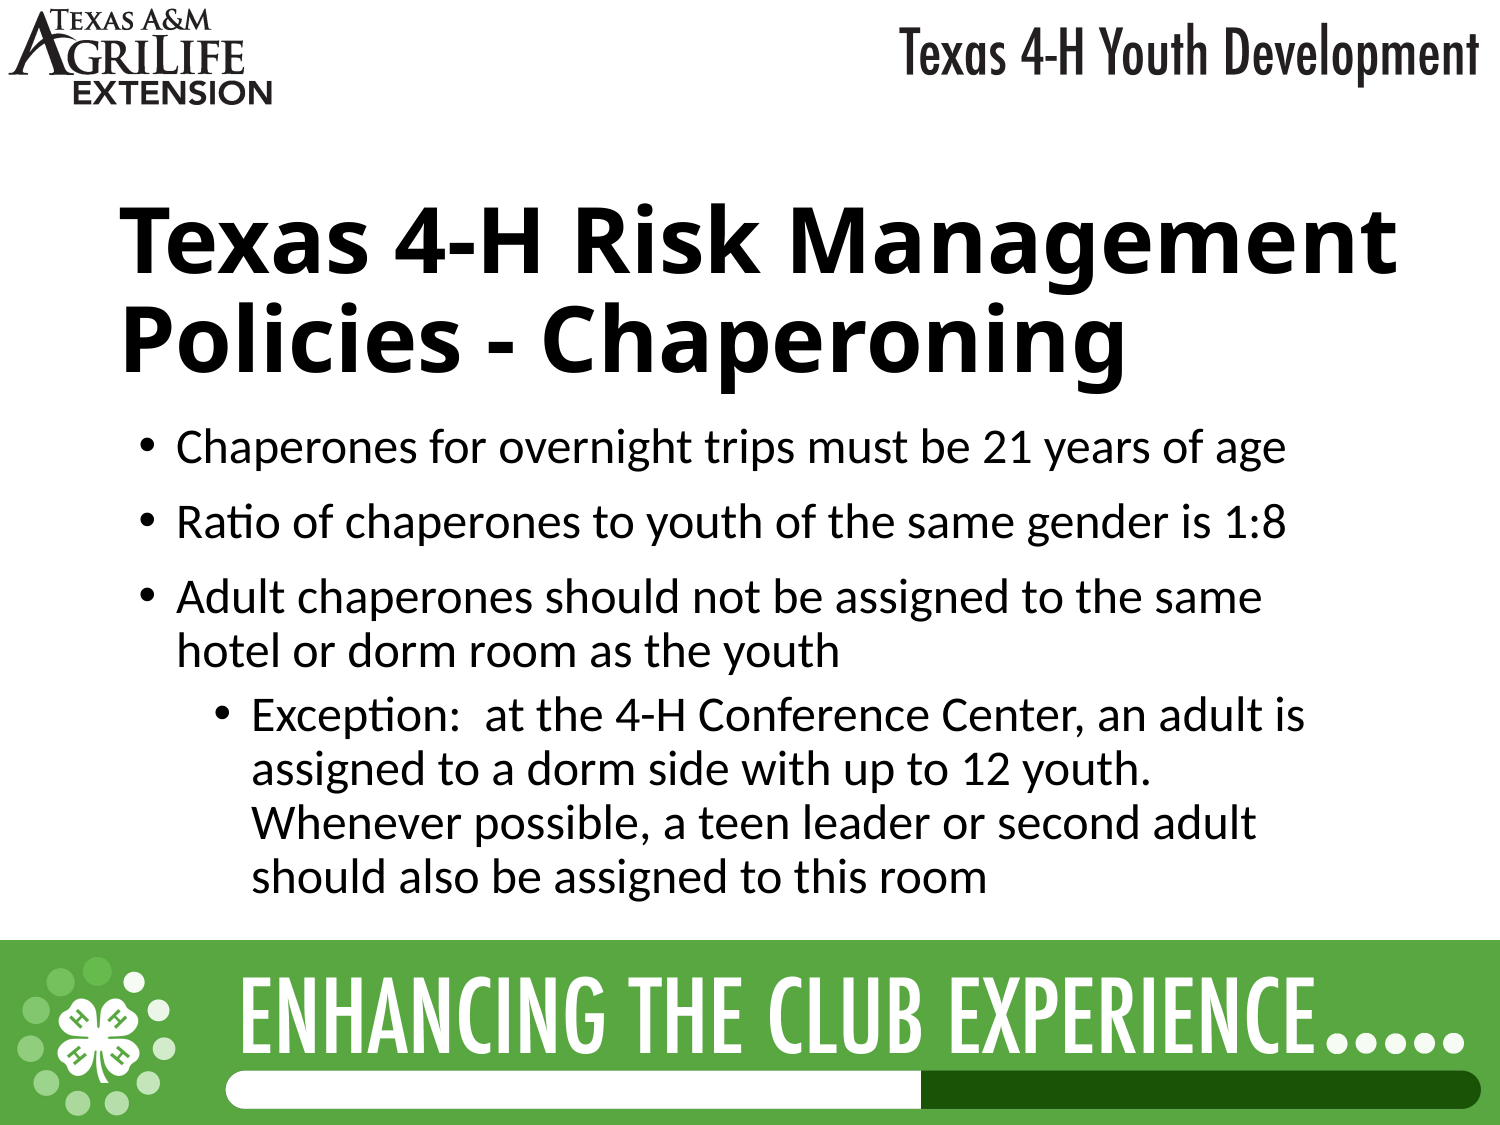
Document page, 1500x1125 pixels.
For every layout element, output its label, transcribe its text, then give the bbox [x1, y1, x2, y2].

title Texas 4-H Risk Management Policies - Chaperoning [103, 184, 1474, 403]
picture [0, 0, 1500, 1125]
list Chaperones for overnight trips must be 21 years of age Ratio of chaperones to youth of the same gender is 1:8 Adult chaperones should not be assigned to the same hotel or dorm room as the youth Exception: at the 4-H Conference Center, an adult is assigned to a dorm side with up to 12 youth. Whenever possible, a teen leader or second adult should also be assigned to this room [123, 413, 1387, 930]
